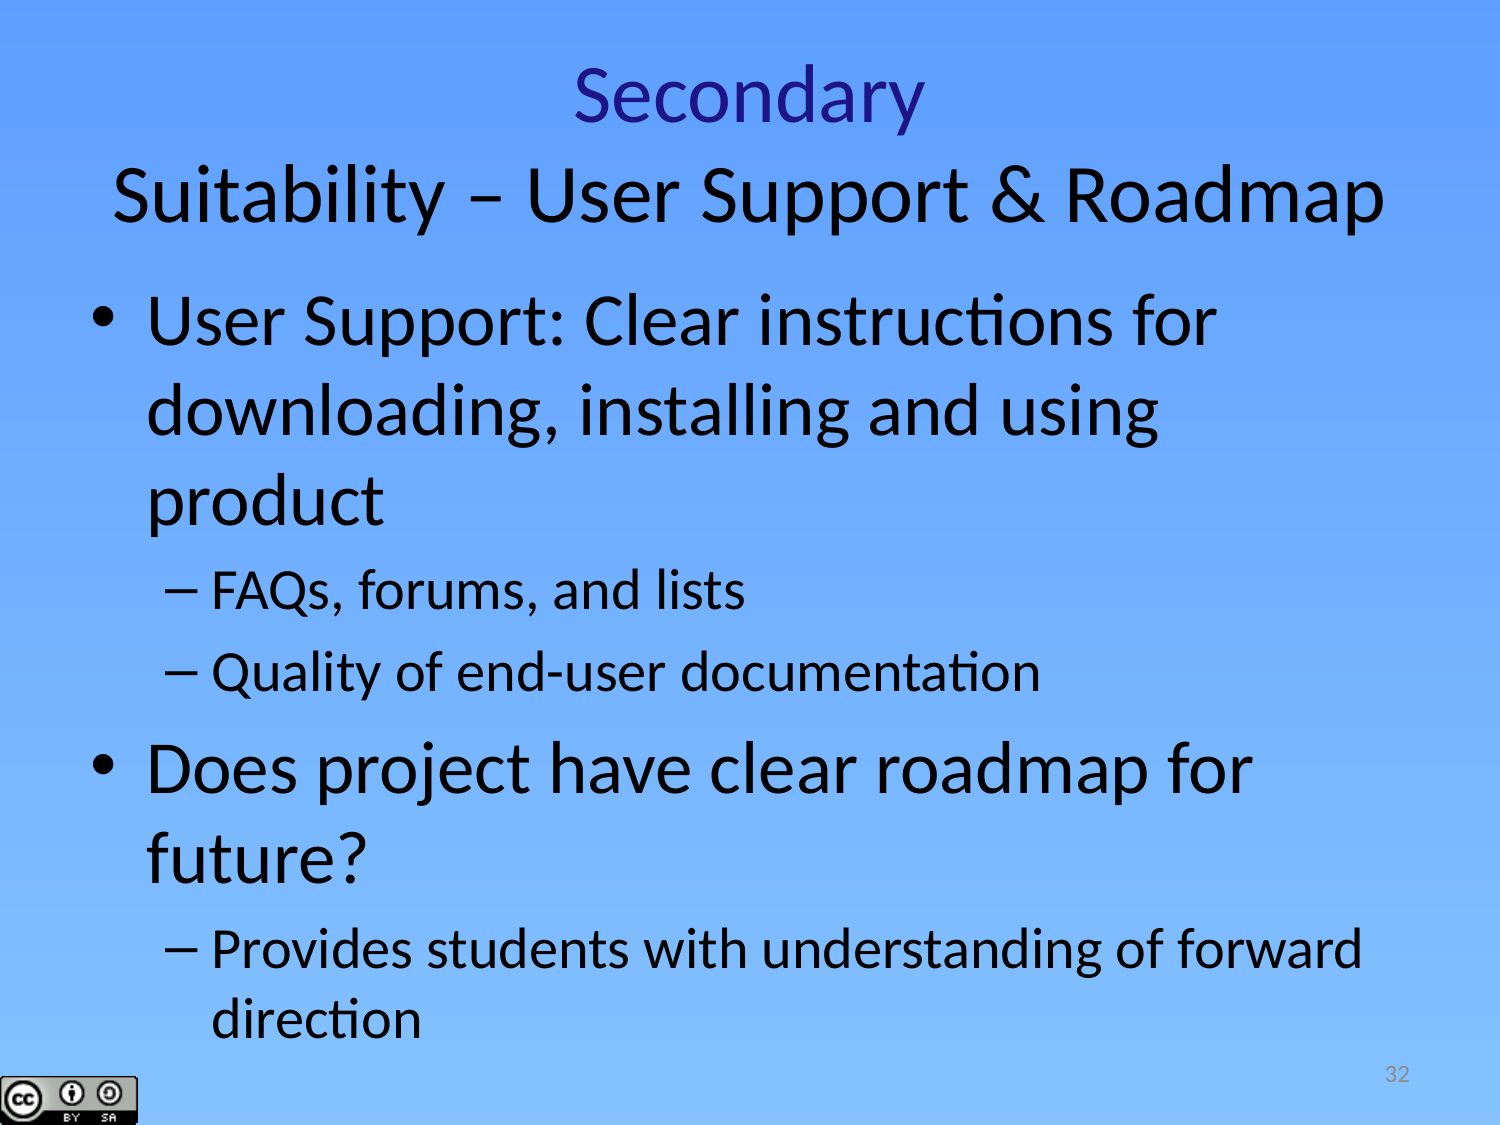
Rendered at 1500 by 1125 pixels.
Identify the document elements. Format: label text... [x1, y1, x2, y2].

slide_number 32 [1074, 1042, 1425, 1103]
picture [0, 1076, 138, 1125]
title Secondary Suitability – User Support & Roadmap [74, 44, 1426, 233]
list User Support: Clear instructions for downloading, installing and using product FAQs, forums, and lists Quality of end-user documentation Does project have clear roadmap for future? Provides students with understanding of forward direction [74, 262, 1426, 1006]
